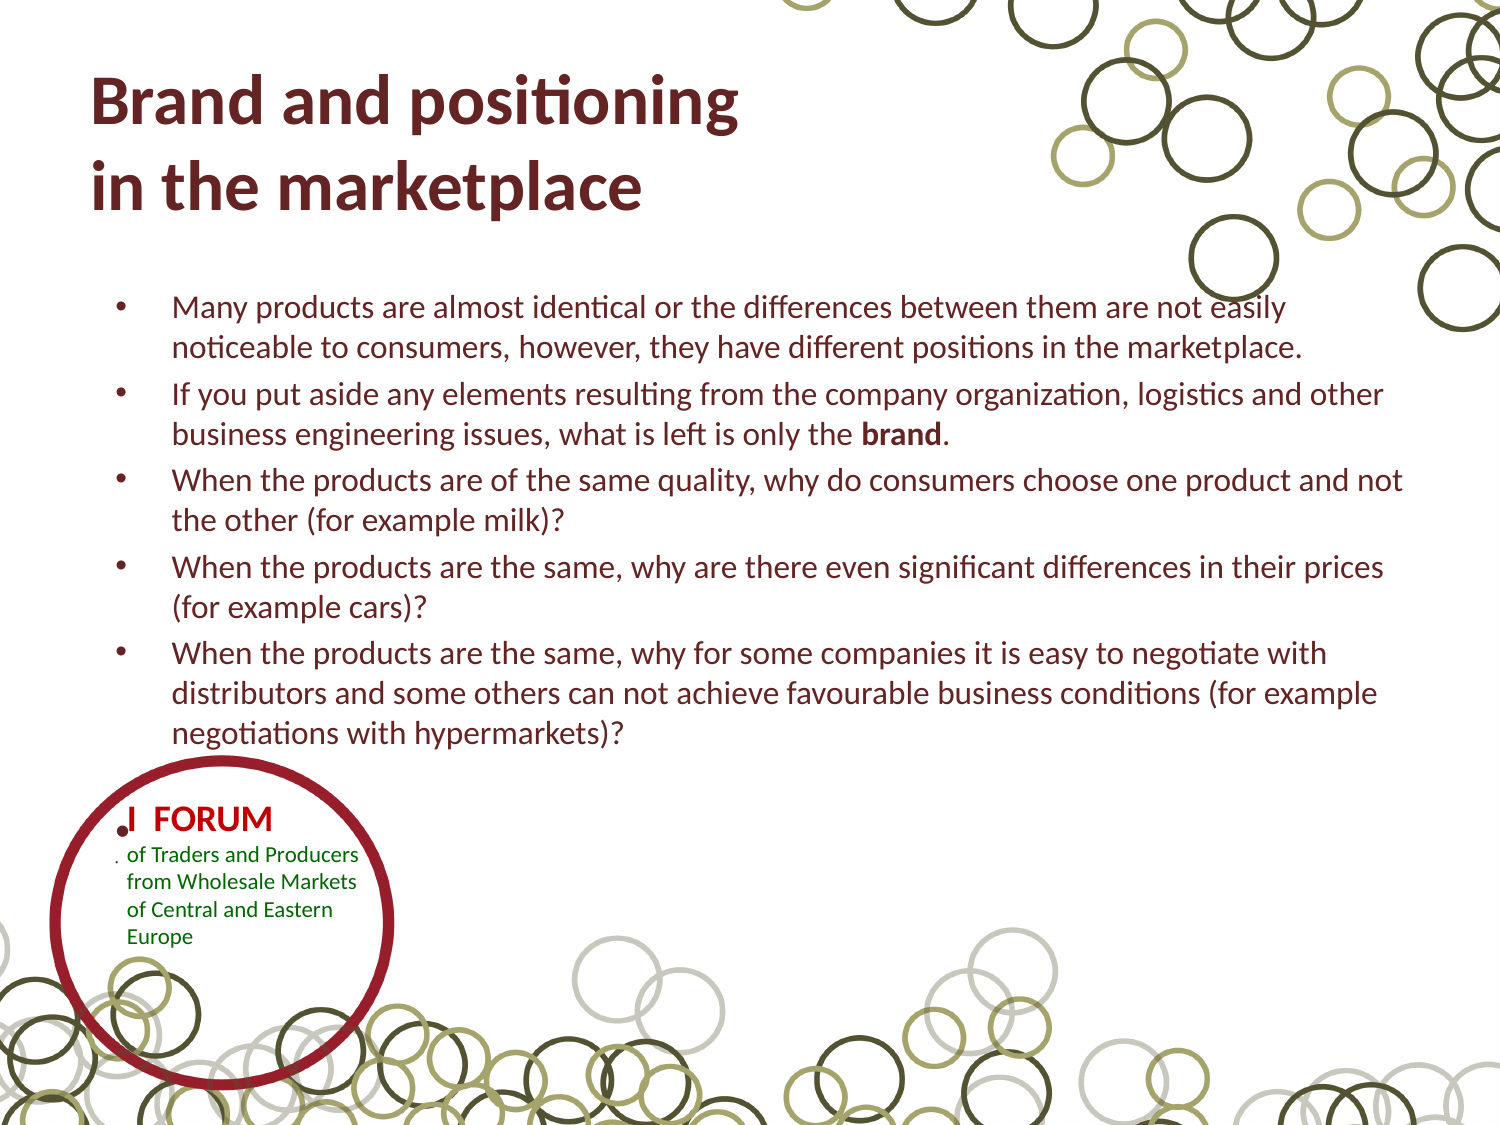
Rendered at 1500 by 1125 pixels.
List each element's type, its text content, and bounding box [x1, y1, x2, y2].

list Many products are almost identical or the differences between them are not easily noticeable to consumers, however, they have different positions in the marketplace. If you put aside any elements resulting from the company organization, logistics and other business engineering issues, what is left is only the brand. When the products are of the same quality, why do consumers choose one product and not the other (for example milk)? When the products are the same, why are there even significant differences in their prices (for example cars)? When the products are the same, why for some companies it is easy to negotiate with distributors and some others can not achieve favourable business conditions (for example negotiations with hypermarkets)? [100, 231, 1425, 975]
picture [0, 0, 1500, 1125]
title Brand and positioning in the marketplace [75, 45, 1150, 233]
text_box I FORUM of Traders and Producers from Wholesale Markets of Central and Eastern Europe [112, 786, 384, 1002]
